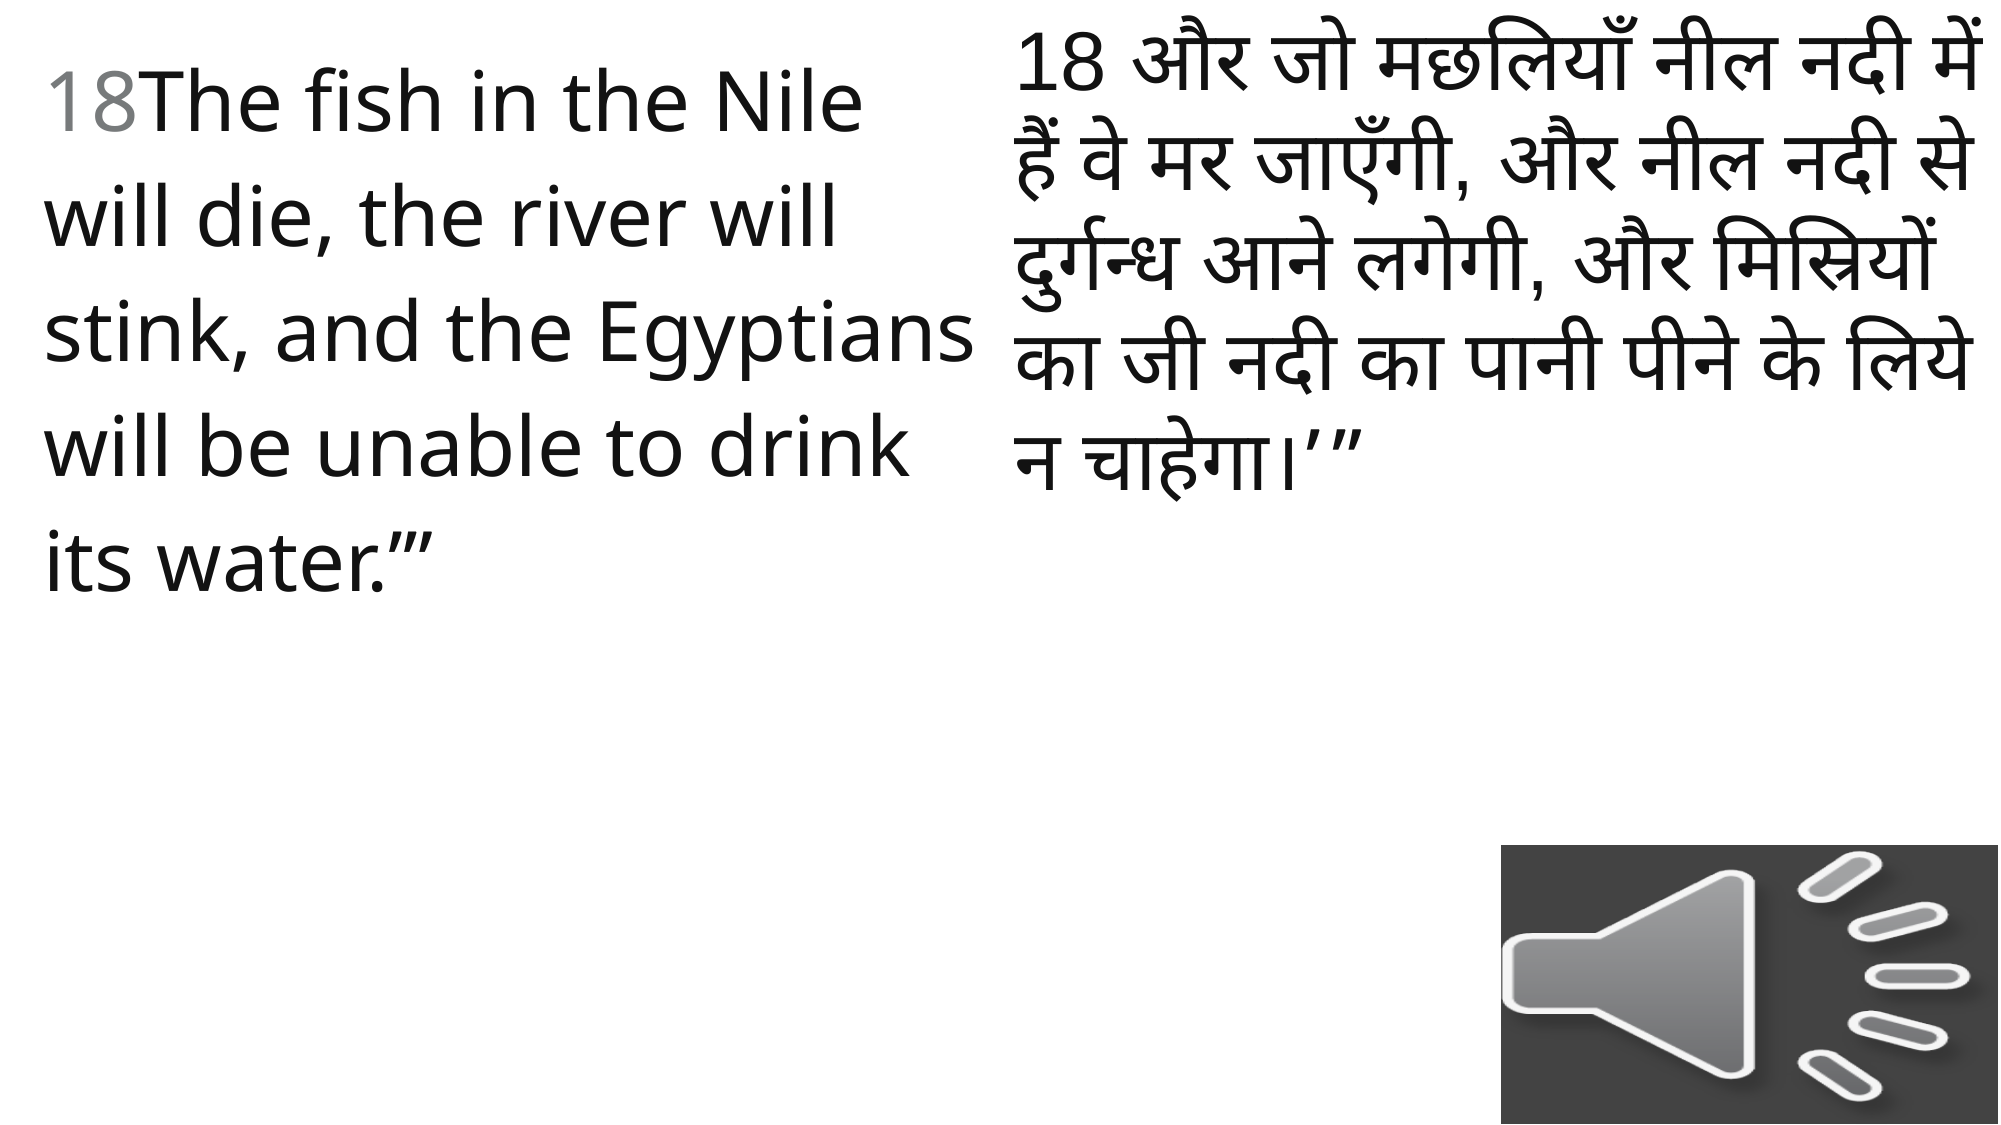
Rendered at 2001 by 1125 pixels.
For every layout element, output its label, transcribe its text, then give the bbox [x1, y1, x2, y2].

text_box 18The fish in the Nile will die, the river will stink, and the Egyptians will be unable to drink its water.’” [28, 25, 1006, 1088]
picture [1500, 843, 2000, 1125]
text_box 18 और जो मछलियाँ नील नदी में हैं वे मर जाएँगी, और नील नदी से दुर्गन्ध आने लगेगी, और मिस्रियों का जी नदी का पानी पीने के लिये न चाहेगा।’” [999, 0, 2000, 1125]
